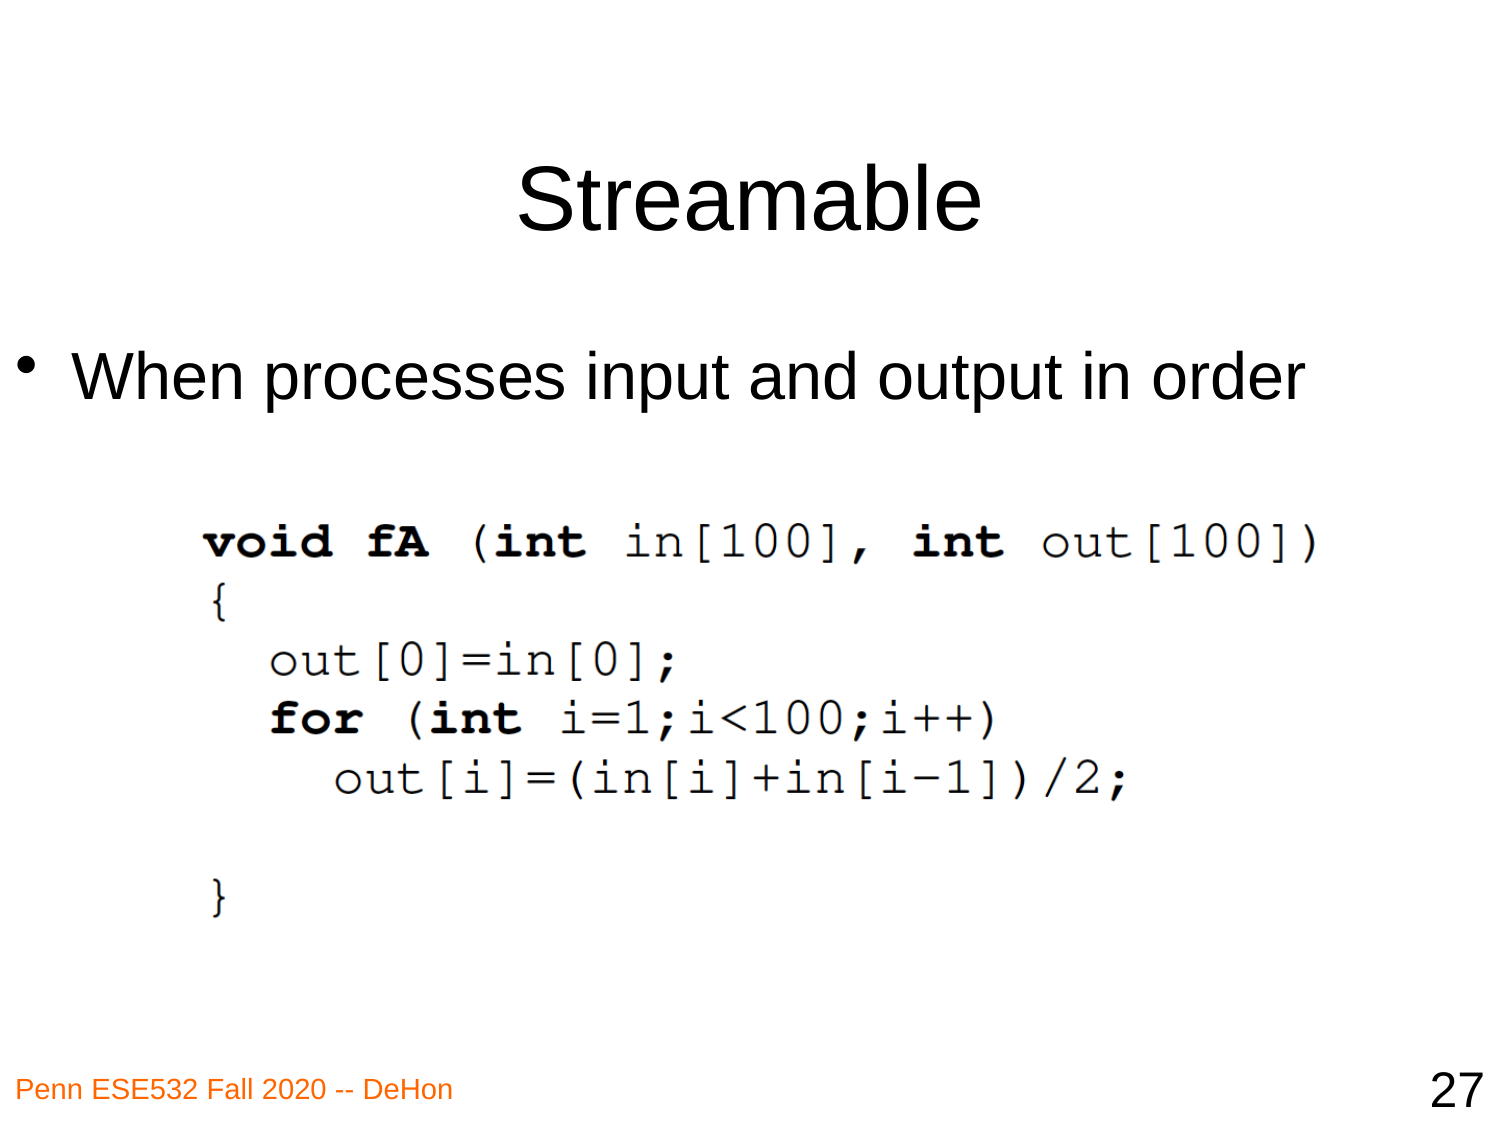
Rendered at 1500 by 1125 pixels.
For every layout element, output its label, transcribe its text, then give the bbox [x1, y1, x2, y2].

picture [156, 499, 1345, 955]
title Streamable [112, 99, 1388, 288]
slide_number Penn ESE532 Fall 2020 -- DeHon [0, 1062, 576, 1125]
slide_number 27 [1187, 1049, 1500, 1125]
list When processes input and output in order [0, 324, 1451, 1001]
